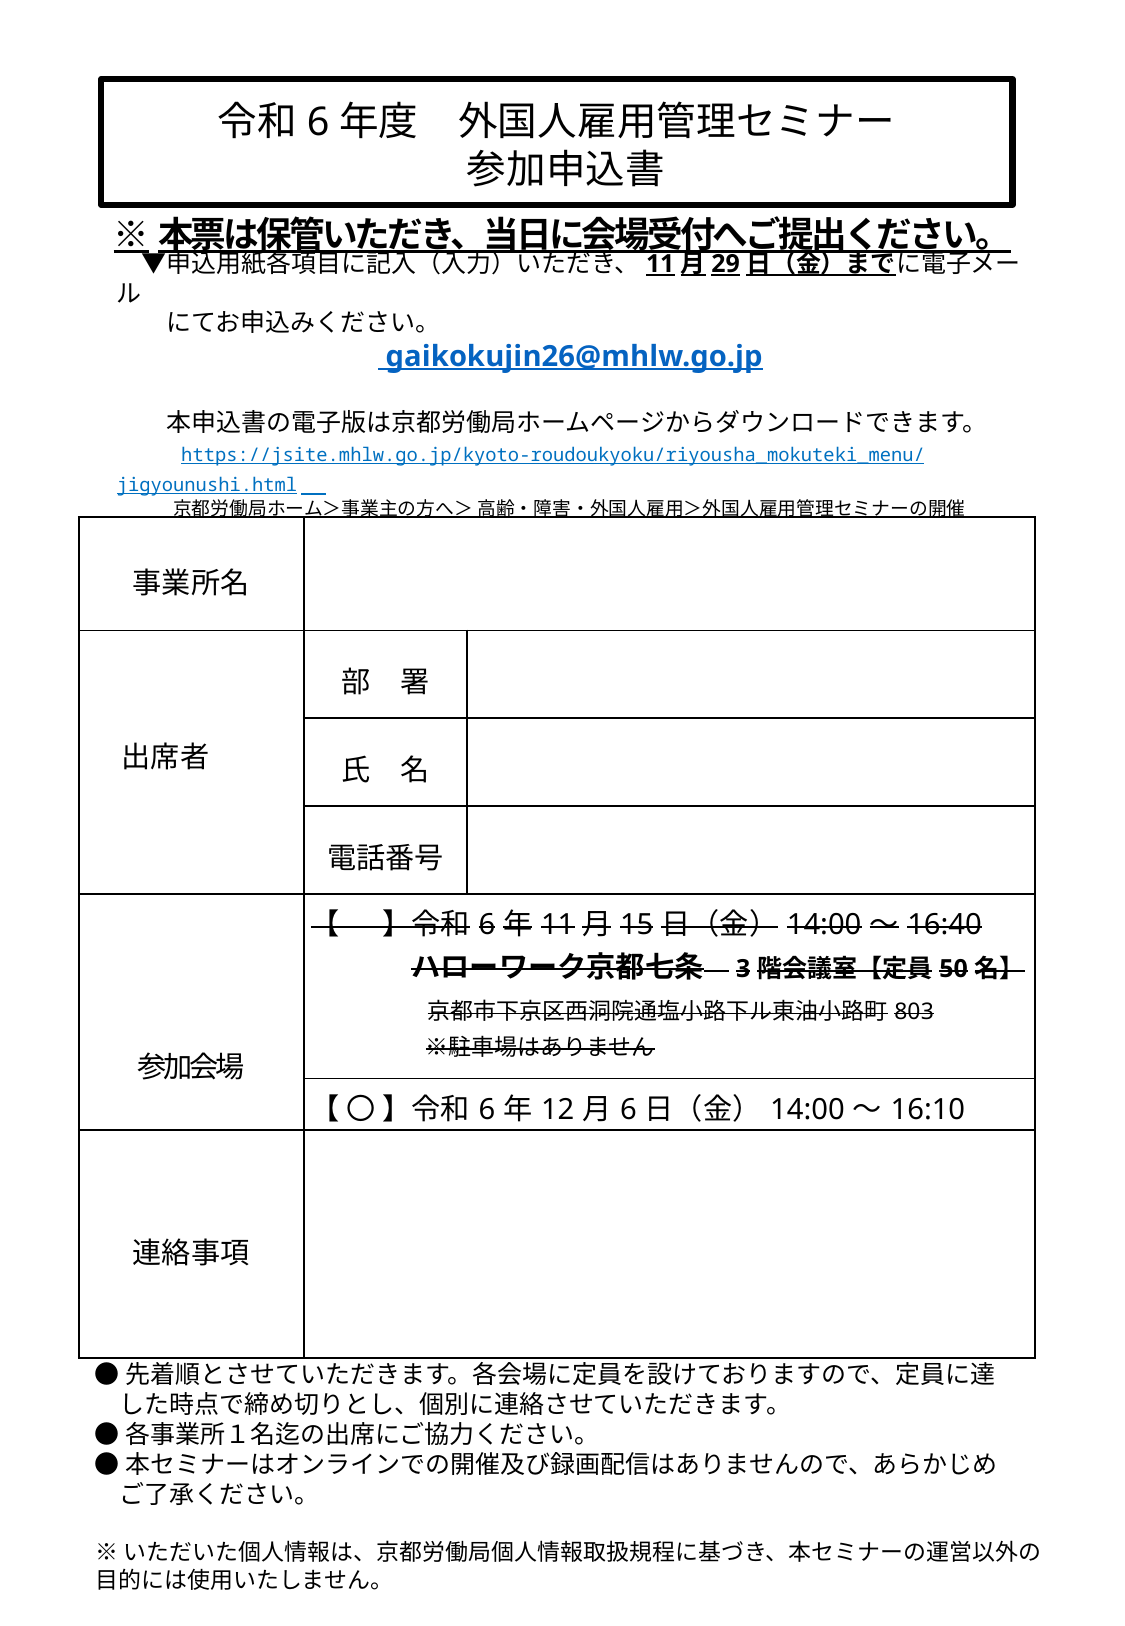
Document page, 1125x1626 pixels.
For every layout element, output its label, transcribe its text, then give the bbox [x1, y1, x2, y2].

table_header 連絡事項 [80, 1131, 303, 1357]
table_cell [468, 719, 1034, 805]
table_cell 参加会場 [80, 895, 303, 1129]
table_cell 氏 名 [305, 719, 466, 805]
table_header [305, 1131, 1034, 1357]
table_cell 出 席 者 [80, 631, 303, 893]
text_box ※本票は保管いただき、当日に会場受付へご提出ください。 [0, 205, 1125, 261]
table_cell [468, 807, 1034, 893]
text_box ●先着順とさせていただきます。各会場に定員を設けておりますので、定員に達 した時点で締め切りとし、個別に連絡させていただきます。 ●各事業所１名迄の出席にご協力ください。 ●本セミナーはオンラインでの開催及び録画配信はありませんので、あらかじめ ご了承ください。 [78, 1359, 1035, 1521]
table_header [305, 518, 1034, 630]
table_cell 電話番号 [305, 807, 466, 893]
table_header 事業所名 [80, 518, 303, 630]
table_cell 部 署 [305, 631, 466, 717]
text_box ※いただいた個人情報は、京都労働局個人情報取扱規程に基づき、本セミナーの運営以外の目的には使用いたしません。 [79, 1520, 1080, 1610]
text_box 令和6年度 外国人雇用管理セミナー 参加申込書 [101, 79, 1013, 205]
text_box ▼申込用紙各項目に記入（入力）いただき、11月29日（金）までに電子メール にてお申込みください。 gaikokujin26@mhlw.go.jp 本申込書の電子版は京都労働局ホームページからダウンロードできます。 https://jsite.mhlw.go.jp/kyoto-roudoukyoku/riyousha_mokuteki_menu/jigyounushi.html 京都労働局ホーム＞事業主の方へ＞ 高齢・障害・外国人雇用＞外国人雇用管理セミナーの開催 [101, 260, 1058, 506]
table_cell [468, 631, 1034, 717]
table_cell 【 】令和6年11月15日（金）14:00～16:40 ハローワーク京都七条 3階会議室【定員50名】 京都市下京区西洞院通塩小路下ル東油小路町803 ※駐車場はありません [305, 895, 1034, 1078]
table_cell 【 〇 】令和6年12月6日（金）14:00～16:10 ハローワーク福知山 2階会議室【定員30名】 福知山市東羽合町37 [305, 1079, 1034, 1129]
